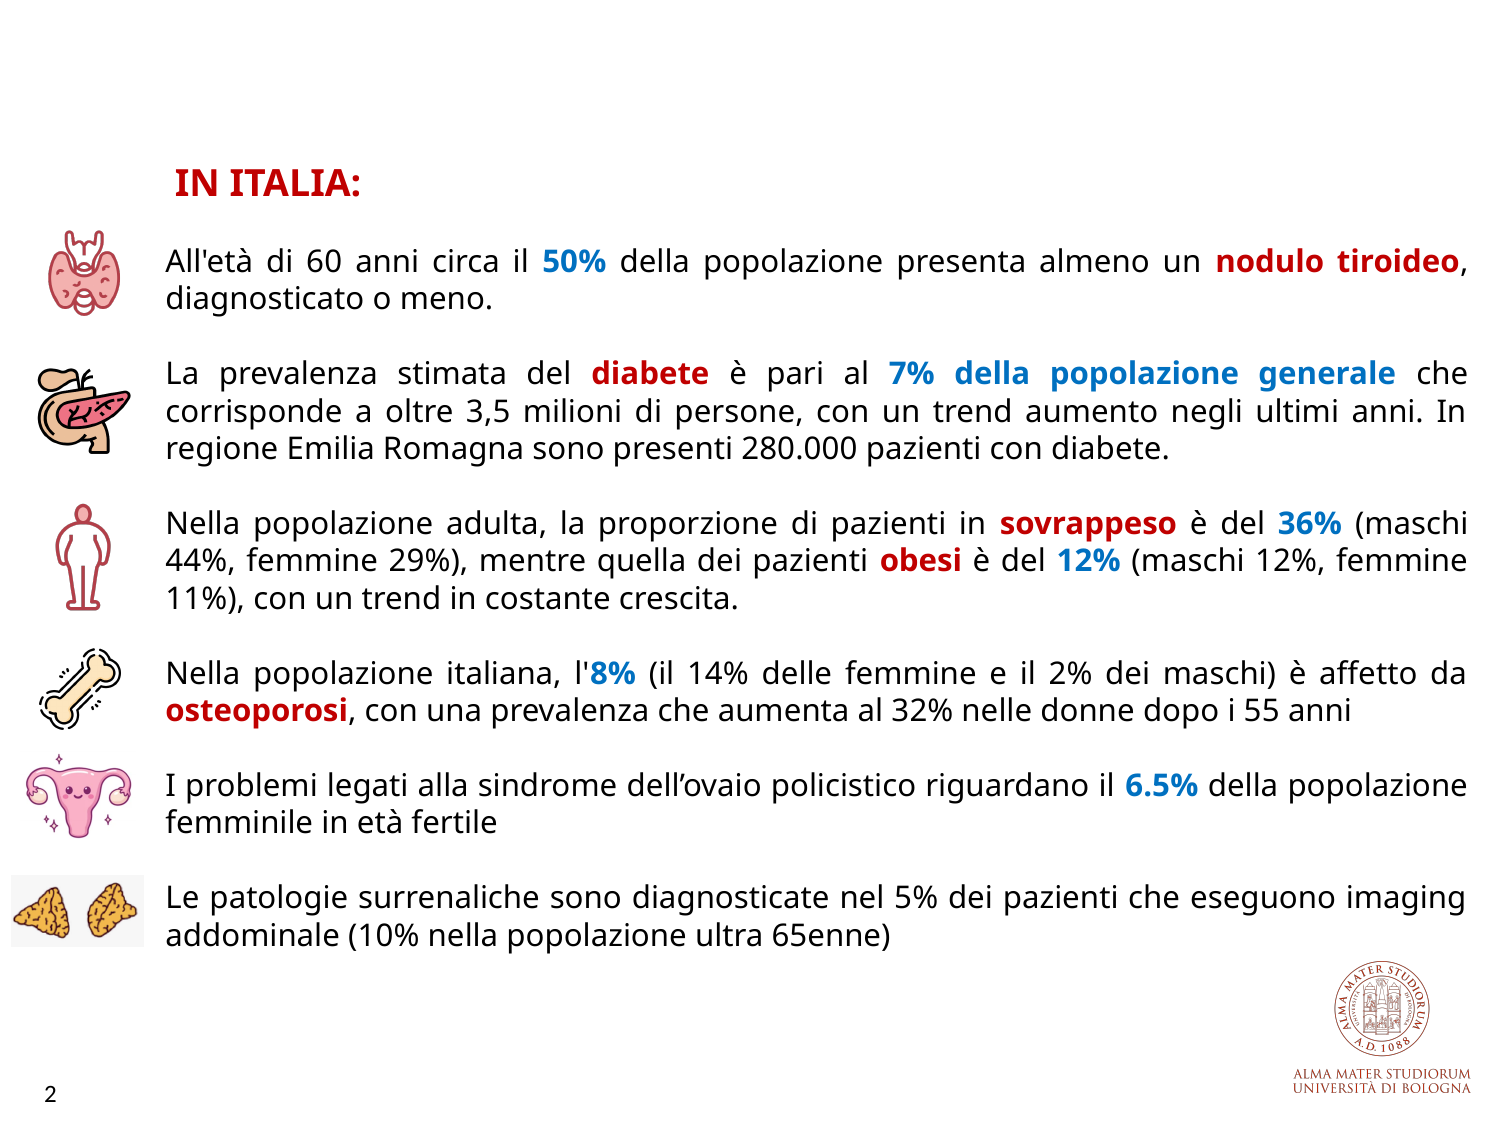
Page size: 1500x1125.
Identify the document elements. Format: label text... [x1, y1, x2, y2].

picture [39, 648, 121, 730]
picture [19, 751, 136, 844]
picture [28, 502, 138, 612]
picture [11, 875, 144, 947]
picture [36, 367, 132, 455]
text_box IN ITALIA: All'età di 60 anni circa il 50% della popolazione presenta almeno un nodulo tiroideo, diagnosticato o meno. La prevalenza stimata del diabete è pari al 7% della popolazione generale che corrisponde a oltre 3,5 milioni di persone, con un trend aumento negli ultimi anni. In regione Emilia Romagna sono presenti 280.000 pazienti con diabete. Nella popolazione adulta, la proporzione di pazienti in sovrappeso è del 36% (maschi 44%, femmine 29%), mentre quella dei pazienti obesi è del 12% (maschi 12%, femmine 11%), con un trend in costante crescita. Nella popolazione italiana, l'8% (il 14% delle femmine e il 2% dei maschi) è affetto da osteoporosi, con una prevalenza che aumenta al 32% nelle donne dopo i 55 anni I problemi legati alla sindrome dell’ovaio policistico riguardano il 6.5% della popolazione femminile in età fertile Le patologie surrenaliche sono diagnosticate nel 5% dei pazienti che eseguono imaging addominale (10% nella popolazione ultra 65enne) [150, 151, 1484, 960]
picture [1293, 961, 1471, 1093]
picture [36, 229, 132, 318]
